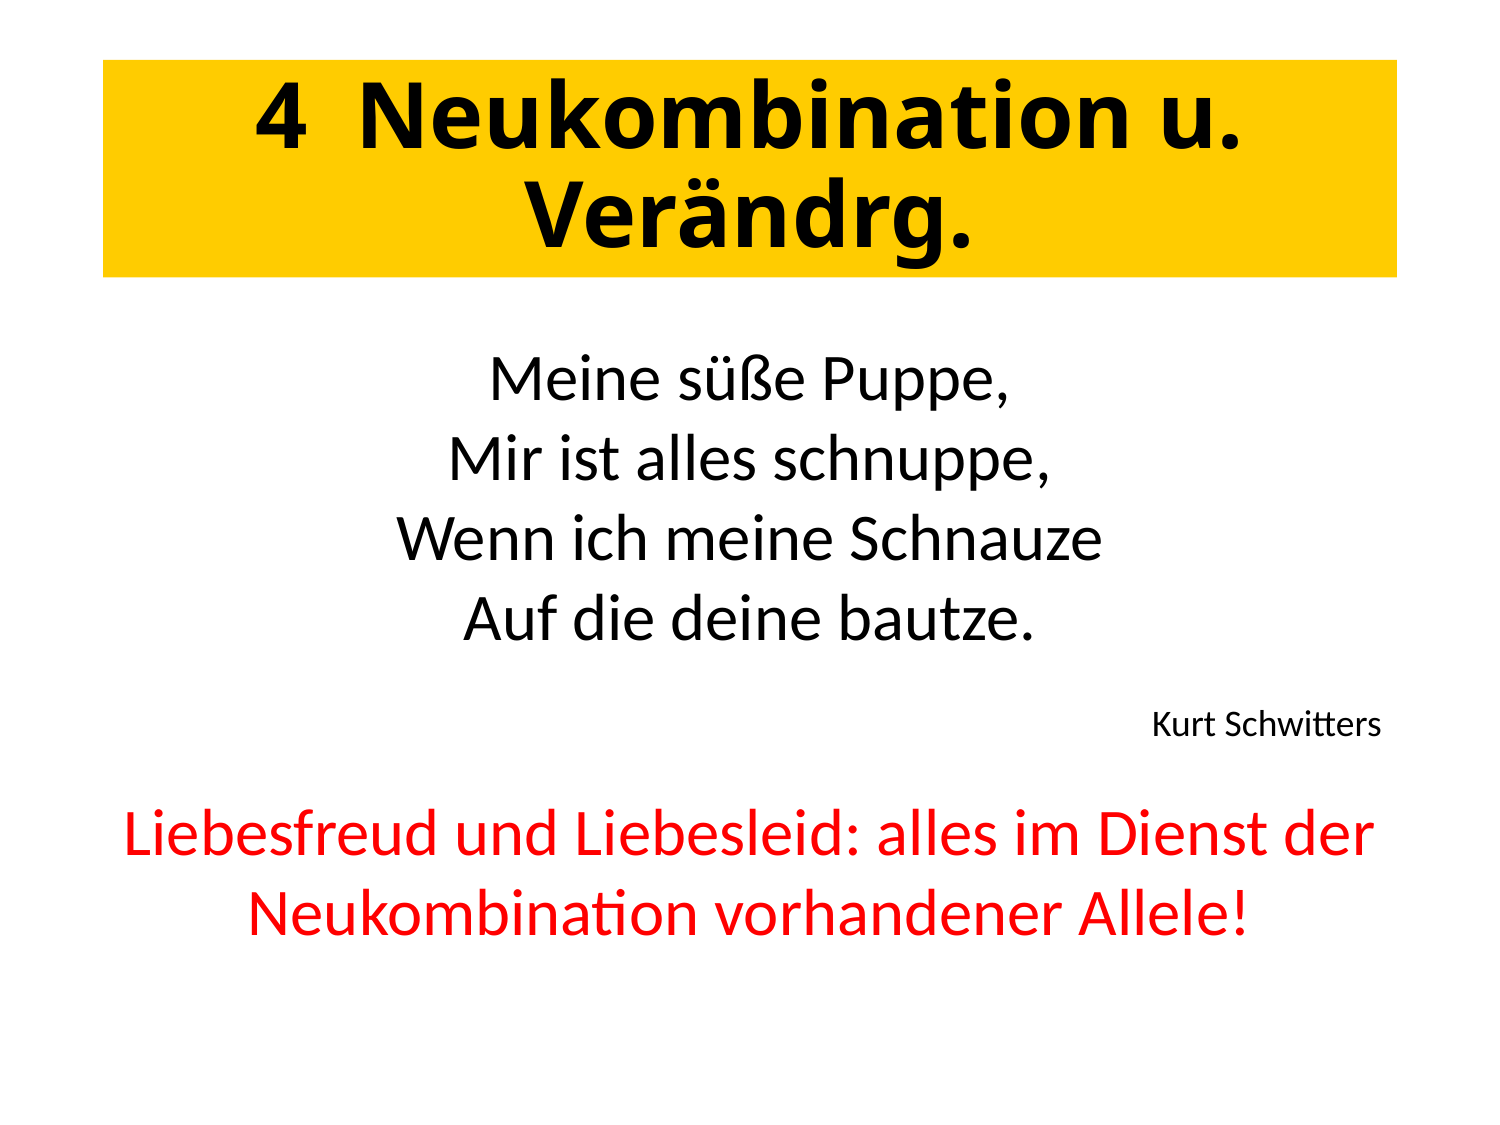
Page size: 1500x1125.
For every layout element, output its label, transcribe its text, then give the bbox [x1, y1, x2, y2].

text_box Meine süße Puppe, Mir ist alles schnuppe, Wenn ich meine Schnauze Auf die deine bautze. Kurt Schwitters Liebesfreud und Liebesleid: alles im Dienst der Neukombination vorhandener Allele! [103, 326, 1397, 956]
title 4 Neukombination u. Verändrg. [103, 59, 1397, 278]
